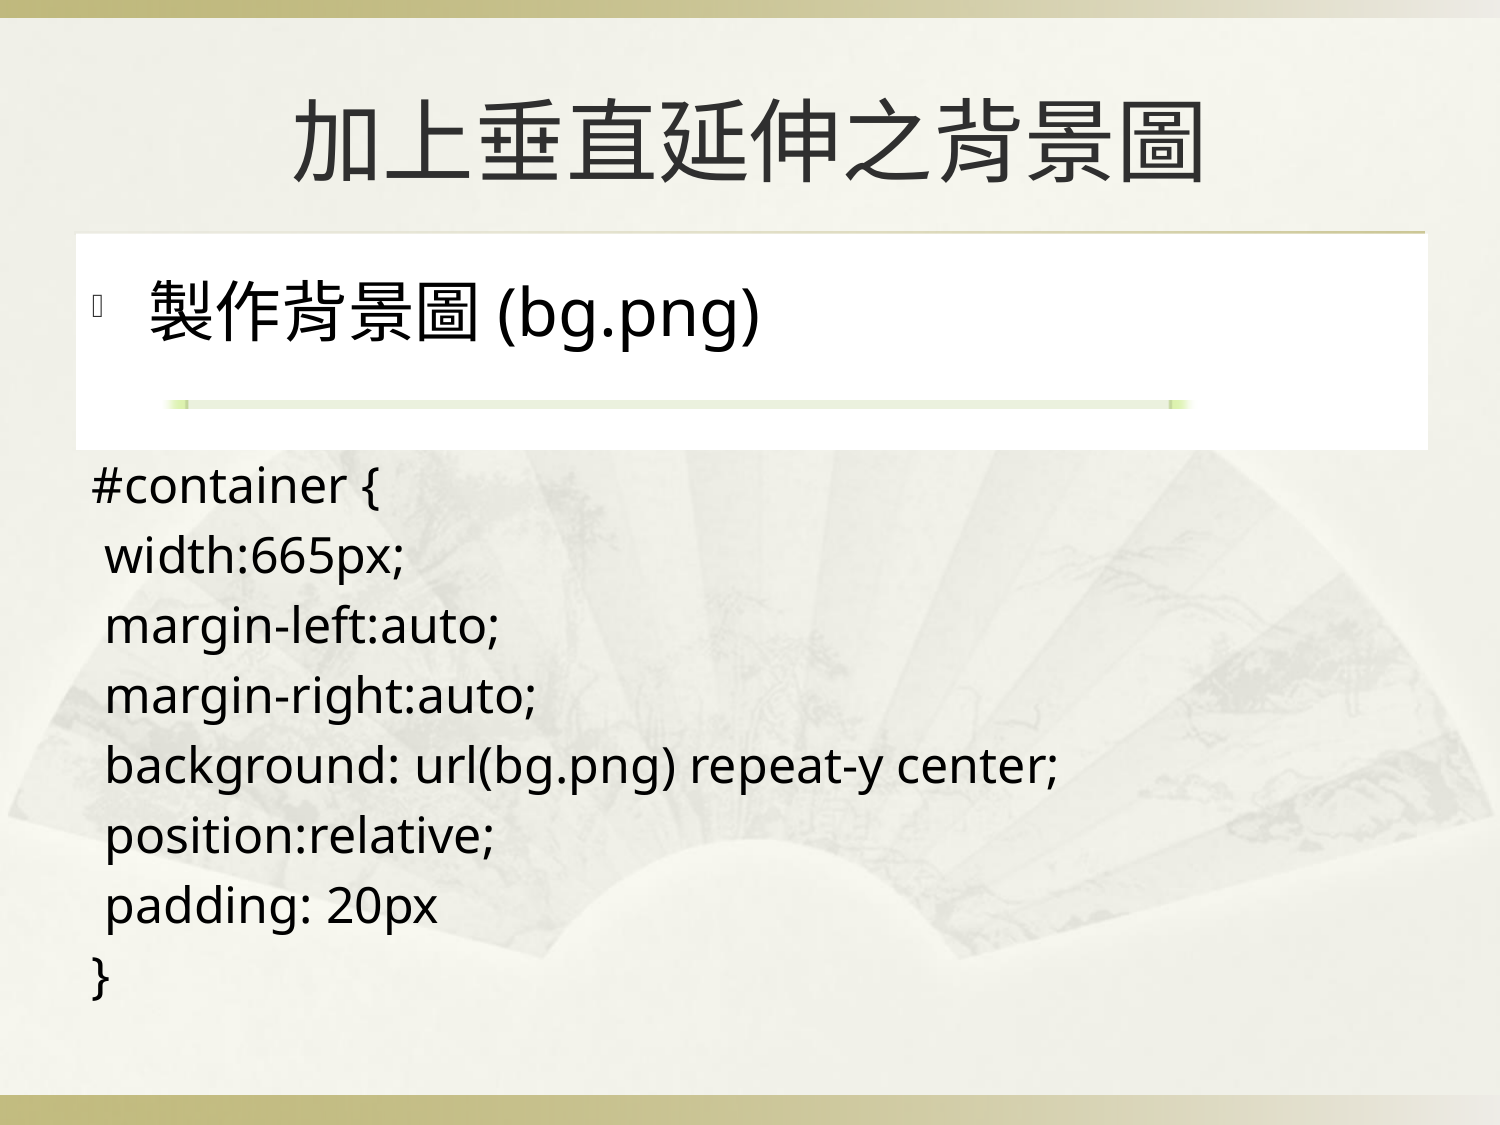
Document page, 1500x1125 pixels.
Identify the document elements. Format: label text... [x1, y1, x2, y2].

picture [0, 18, 1500, 1095]
text_box [74, 231, 1430, 452]
title 加上垂直延伸之背景圖 [75, 45, 1425, 233]
list 製作背景圖(bg.png) #container { width:665px; margin-left:auto; margin-right:auto; background: url(bg.png) repeat-y center; position:relative; padding: 20px } [76, 262, 1427, 1032]
